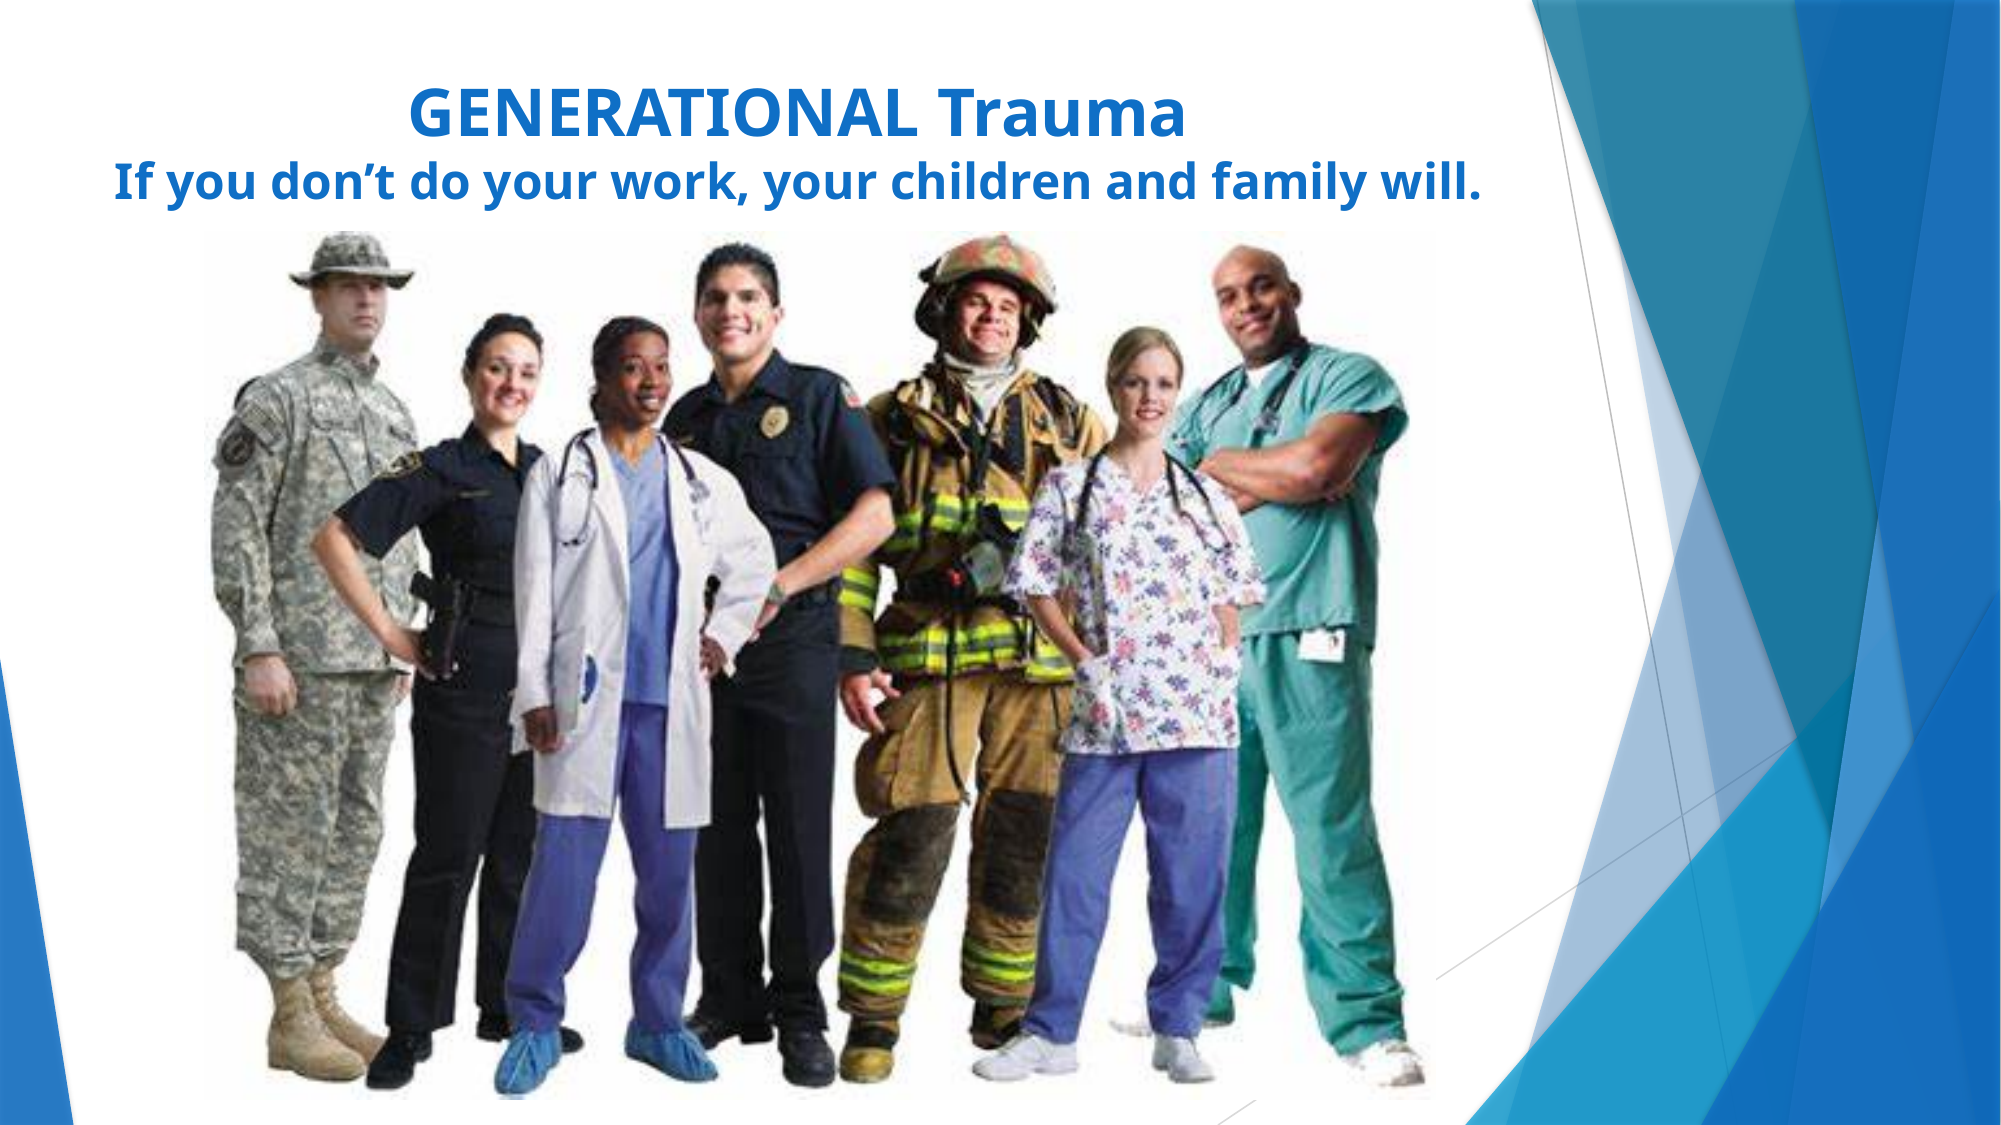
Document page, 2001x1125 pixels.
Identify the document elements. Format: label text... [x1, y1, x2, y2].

picture [203, 231, 1436, 1100]
title GENERATIONAL Trauma If you don’t do your work, your children and family will. [16, 63, 1581, 281]
